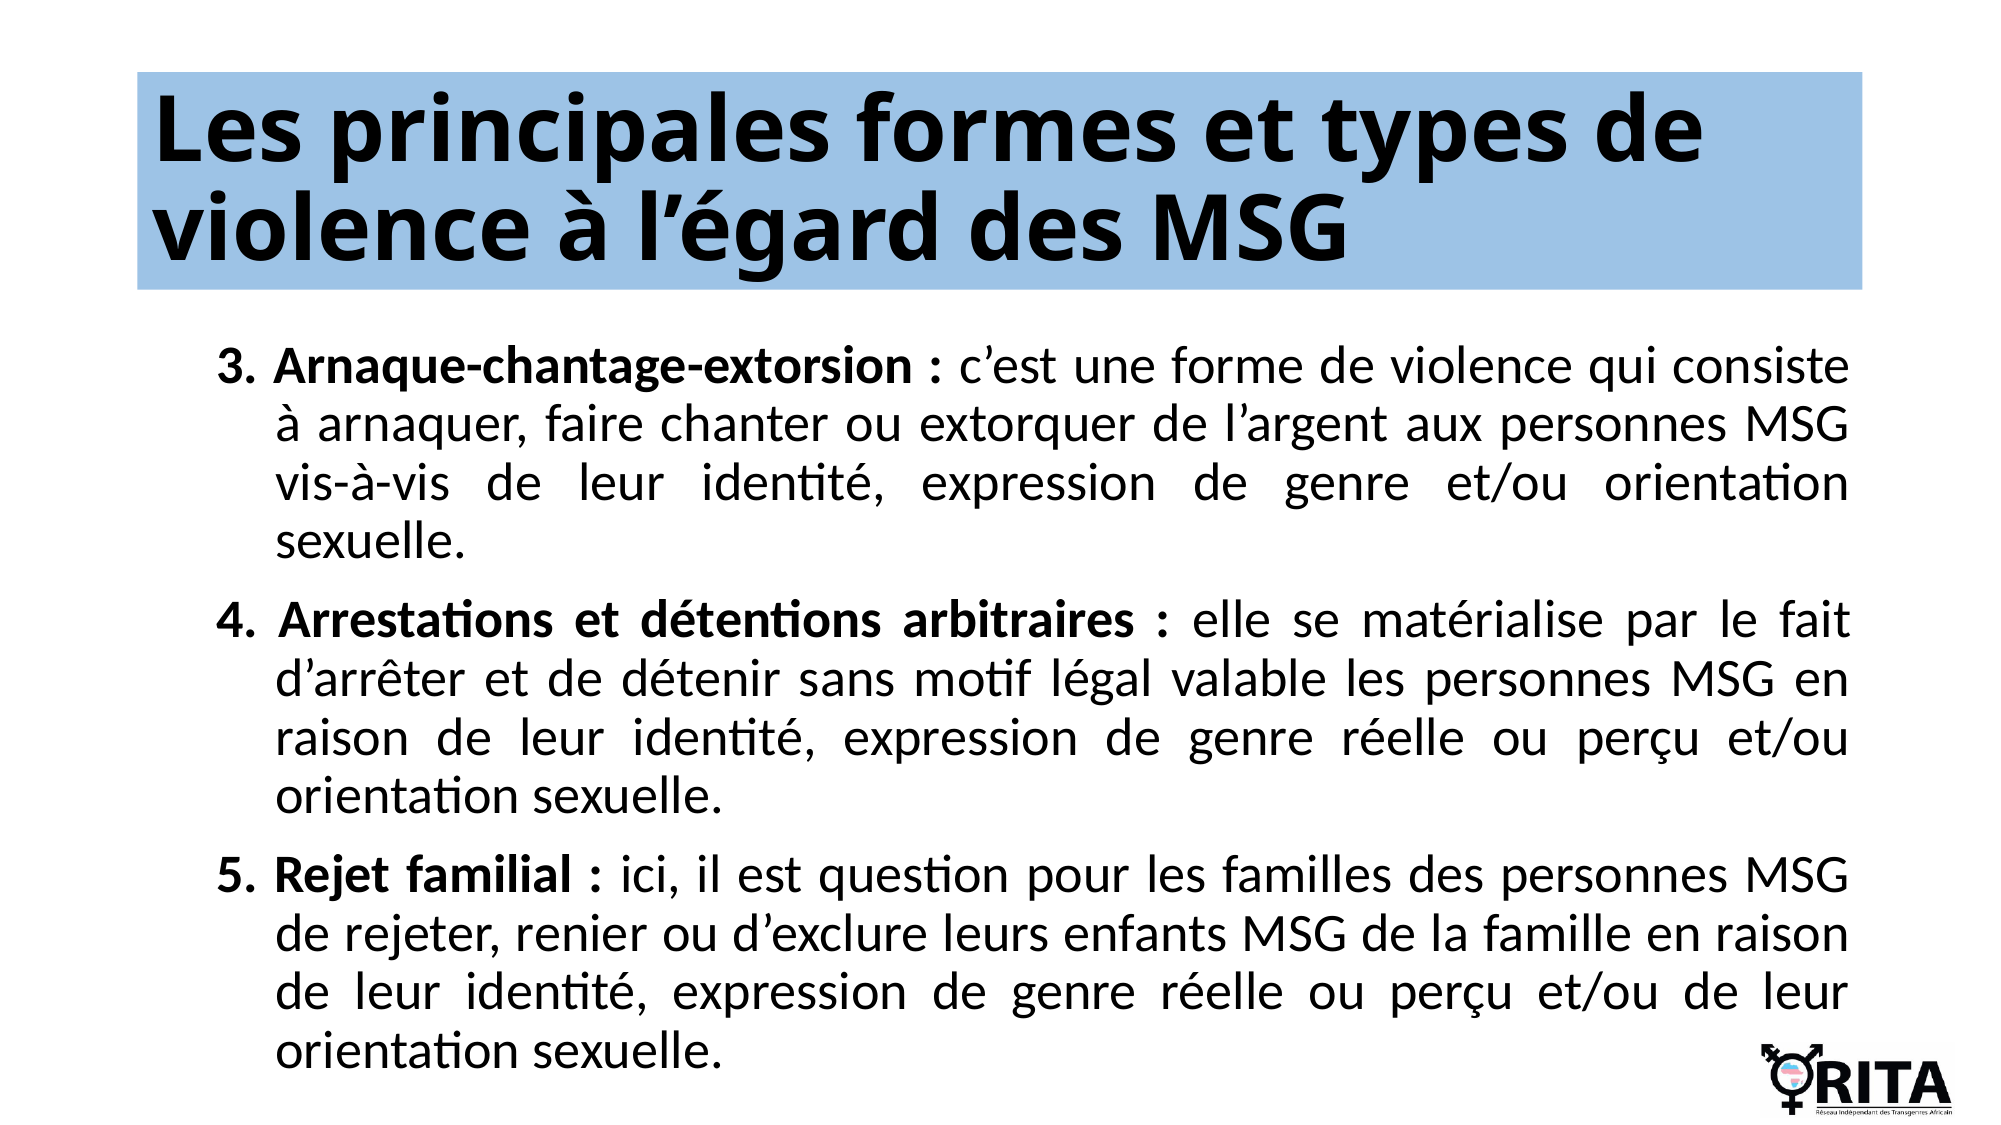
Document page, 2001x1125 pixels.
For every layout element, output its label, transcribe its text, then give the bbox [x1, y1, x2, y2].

list 3. Arnaque-chantage-extorsion : c’est une forme de violence qui consiste à arnaquer, faire chanter ou extorquer de l’argent aux personnes MSG vis-à-vis de leur identité, expression de genre et/ou orientation sexuelle. 4. Arrestations et détentions arbitraires : elle se matérialise par le fait d’arrêter et de détenir sans motif légal valable les personnes MSG en raison de leur identité, expression de genre réelle ou perçu et/ou orientation sexuelle. 5. Rejet familial : ici, il est question pour les familles des personnes MSG de rejeter, renier ou d’exclure leurs enfants MSG de la famille en raison de leur identité, expression de genre réelle ou perçu et/ou de leur orientation sexuelle. [142, 328, 1868, 1023]
picture [1747, 1034, 1968, 1125]
title Les principales formes et types de violence à l’égard des MSG [137, 72, 1863, 290]
